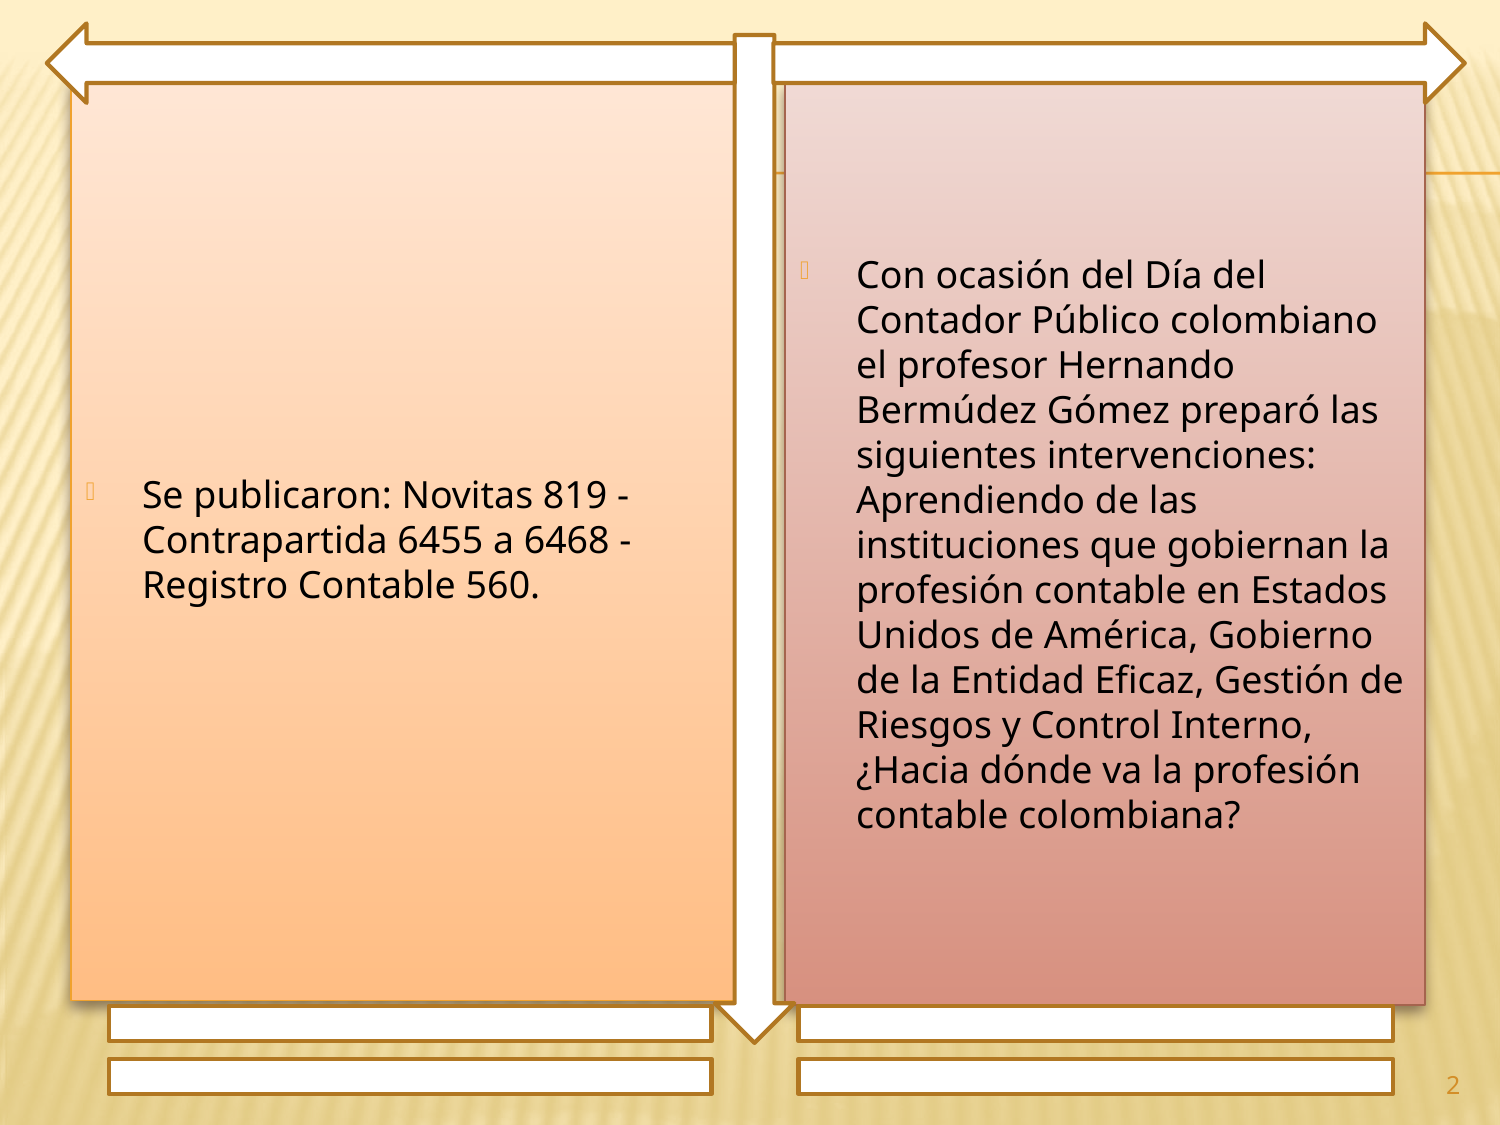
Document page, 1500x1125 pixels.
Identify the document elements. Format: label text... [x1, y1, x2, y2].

text_box [771, 21, 1467, 105]
text_box [796, 1004, 1395, 1043]
list Se publicaron: Novitas 819 - Contrapartida 6455 a 6468 - Registro Contable 560. [70, 86, 732, 1001]
text_box [107, 1004, 714, 1043]
text_box [107, 1057, 714, 1096]
list Con ocasión del Día del Contador Público colombiano el profesor Hernando Bermúdez Gómez preparó las siguientes intervenciones: Aprendiendo de las instituciones que gobiernan la profesión contable en Estados Unidos de América, Gobierno de la Entidad Eficaz, Gestión de Riesgos y Control Interno, ¿Hacia dónde va la profesión contable colombiana? [784, 86, 1426, 1006]
text_box [712, 32, 797, 1046]
slide_number 2 [1350, 1062, 1475, 1103]
text_box [44, 21, 737, 105]
text_box [796, 1057, 1395, 1096]
